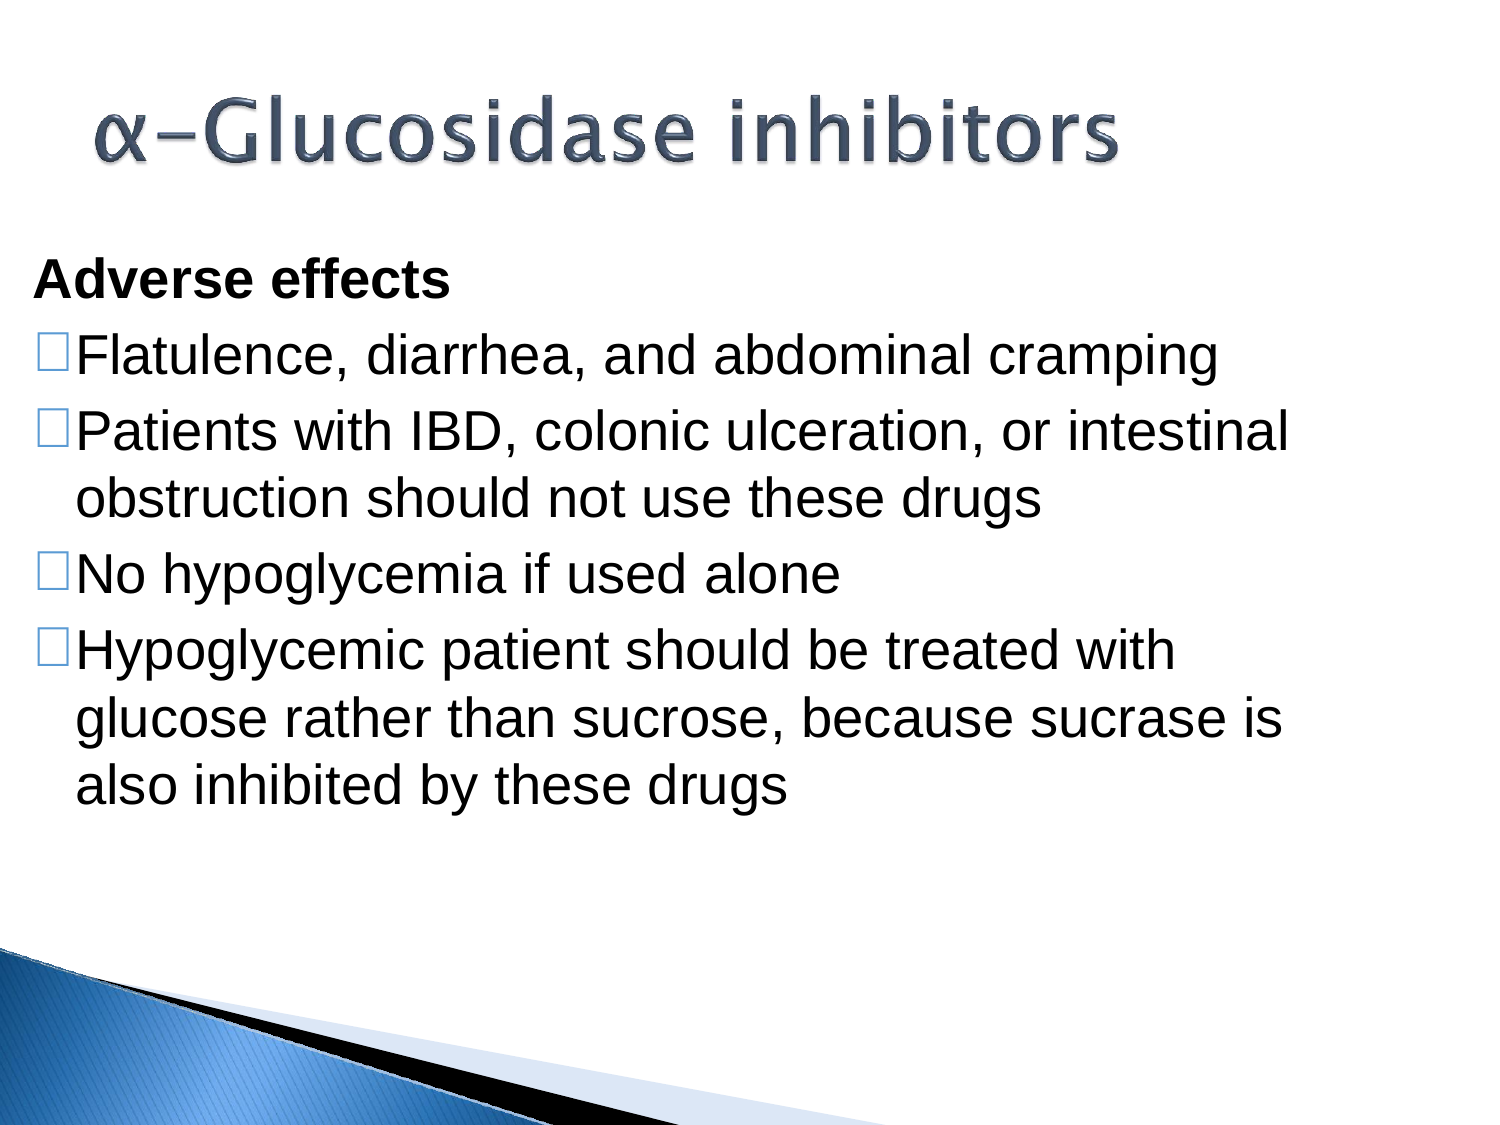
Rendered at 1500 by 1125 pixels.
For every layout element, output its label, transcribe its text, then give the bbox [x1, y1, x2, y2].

text_box [34, 60, 1205, 248]
picture [0, 948, 558, 1125]
text_box Adverse effects Flatulence, diarrhea, and abdominal cramping Patients with IBD, colonic ulceration, or intestinal obstruction should not use these drugs No hypoglycemia if used alone Hypoglycemic patient should be treated with glucose rather than sucrose, because sucrase is also inhibited by these drugs [30, 232, 1416, 816]
